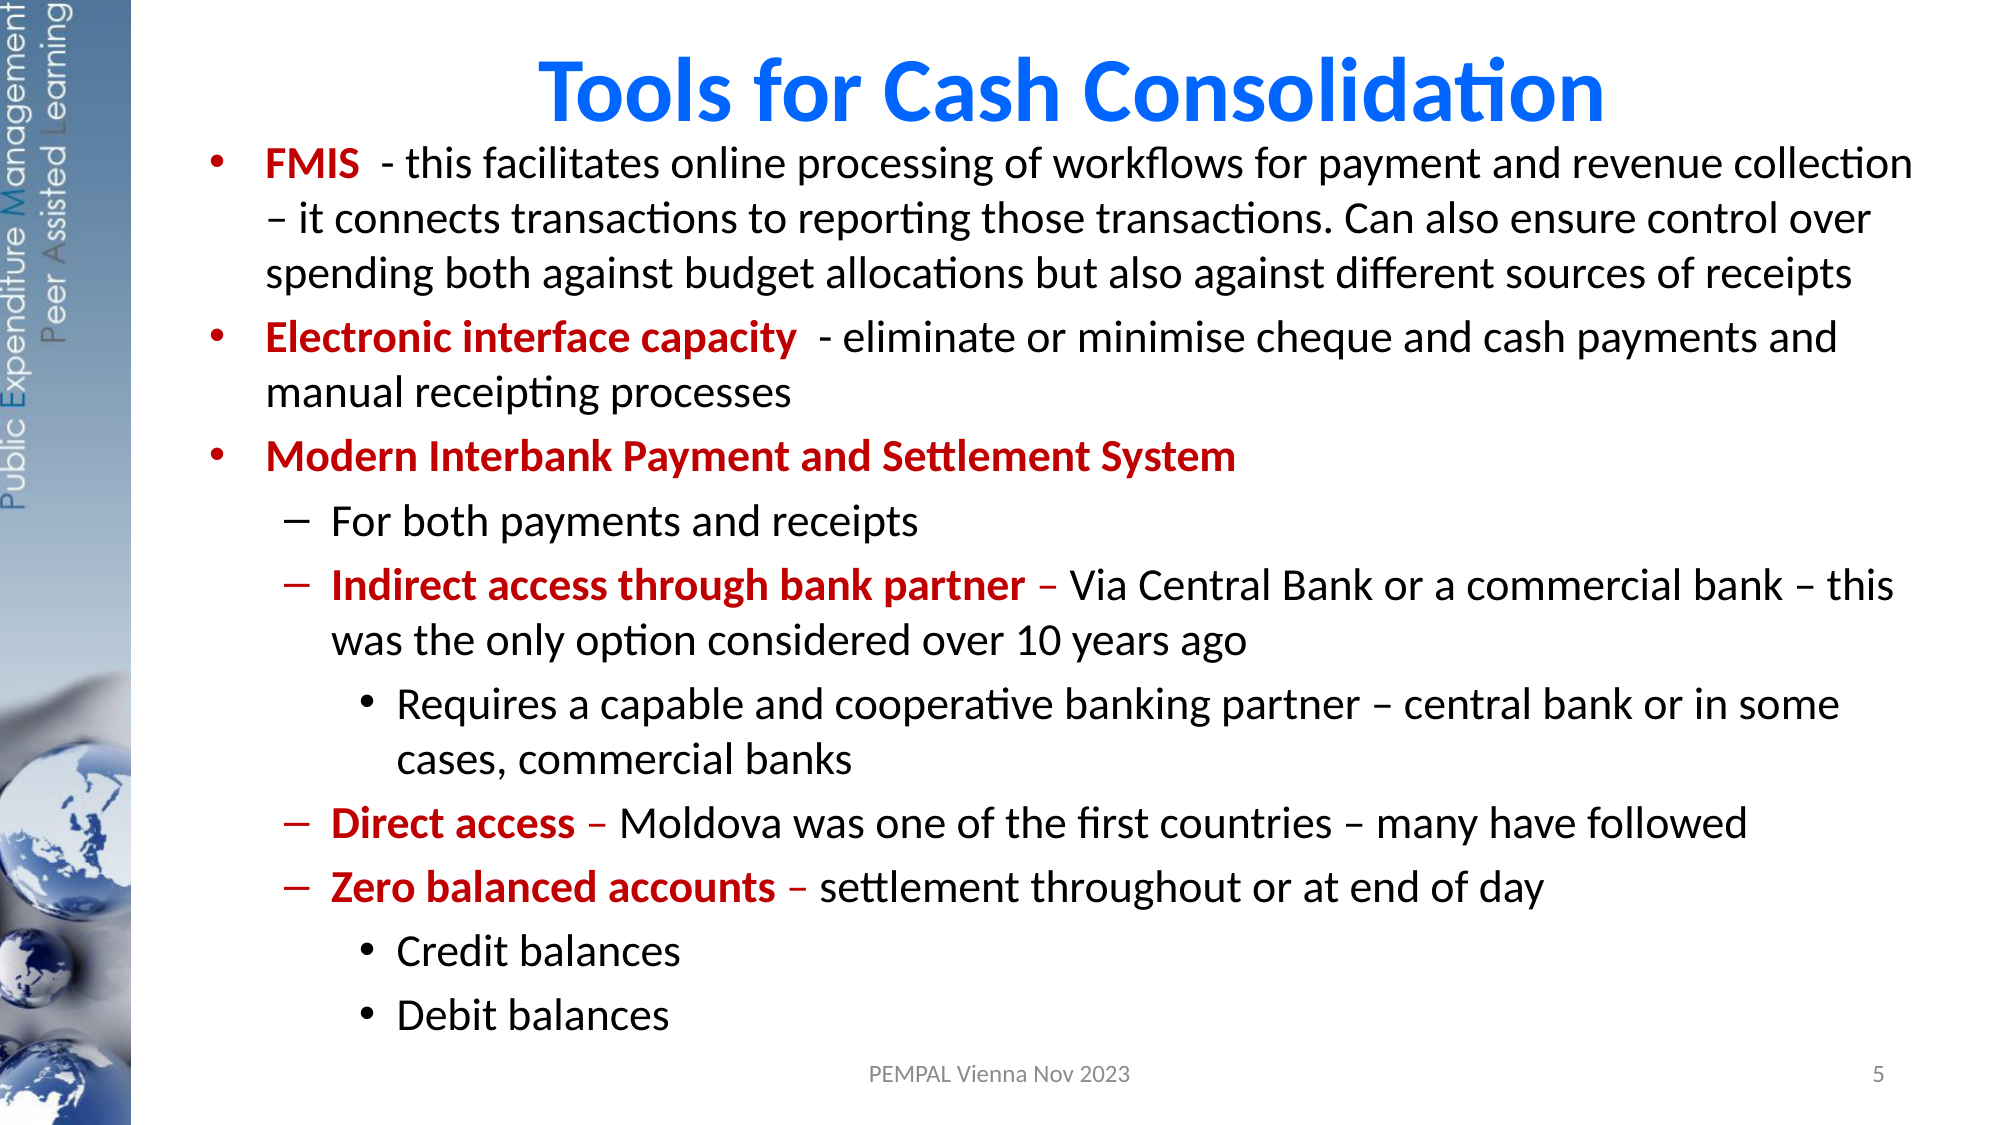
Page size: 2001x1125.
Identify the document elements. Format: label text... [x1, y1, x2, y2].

footer PEMPAL Vienna Nov 2023 [683, 1042, 1317, 1103]
title Tools for Cash Consolidation [173, 0, 1974, 179]
picture [0, 0, 131, 1125]
slide_number 5 [1433, 1042, 1900, 1103]
list FMIS - this facilitates online processing of workflows for payment and revenue collection – it connects transactions to reporting those transactions. Can also ensure control over spending both against budget allocations but also against different sources of receipts Electronic interface capacity - eliminate or minimise cheque and cash payments and manual receipting processes Modern Interbank Payment and Settlement System For both payments and receipts Indirect access through bank partner – Via Central Bank or a commercial bank – this was the only option considered over 10 years ago Requires a capable and cooperative banking partner – central bank or in some cases, commercial banks Direct access – Moldova was one of the first countries – many have followed Zero balanced accounts – settlement throughout or at end of day Credit balances Debit balances [194, 125, 1953, 1083]
